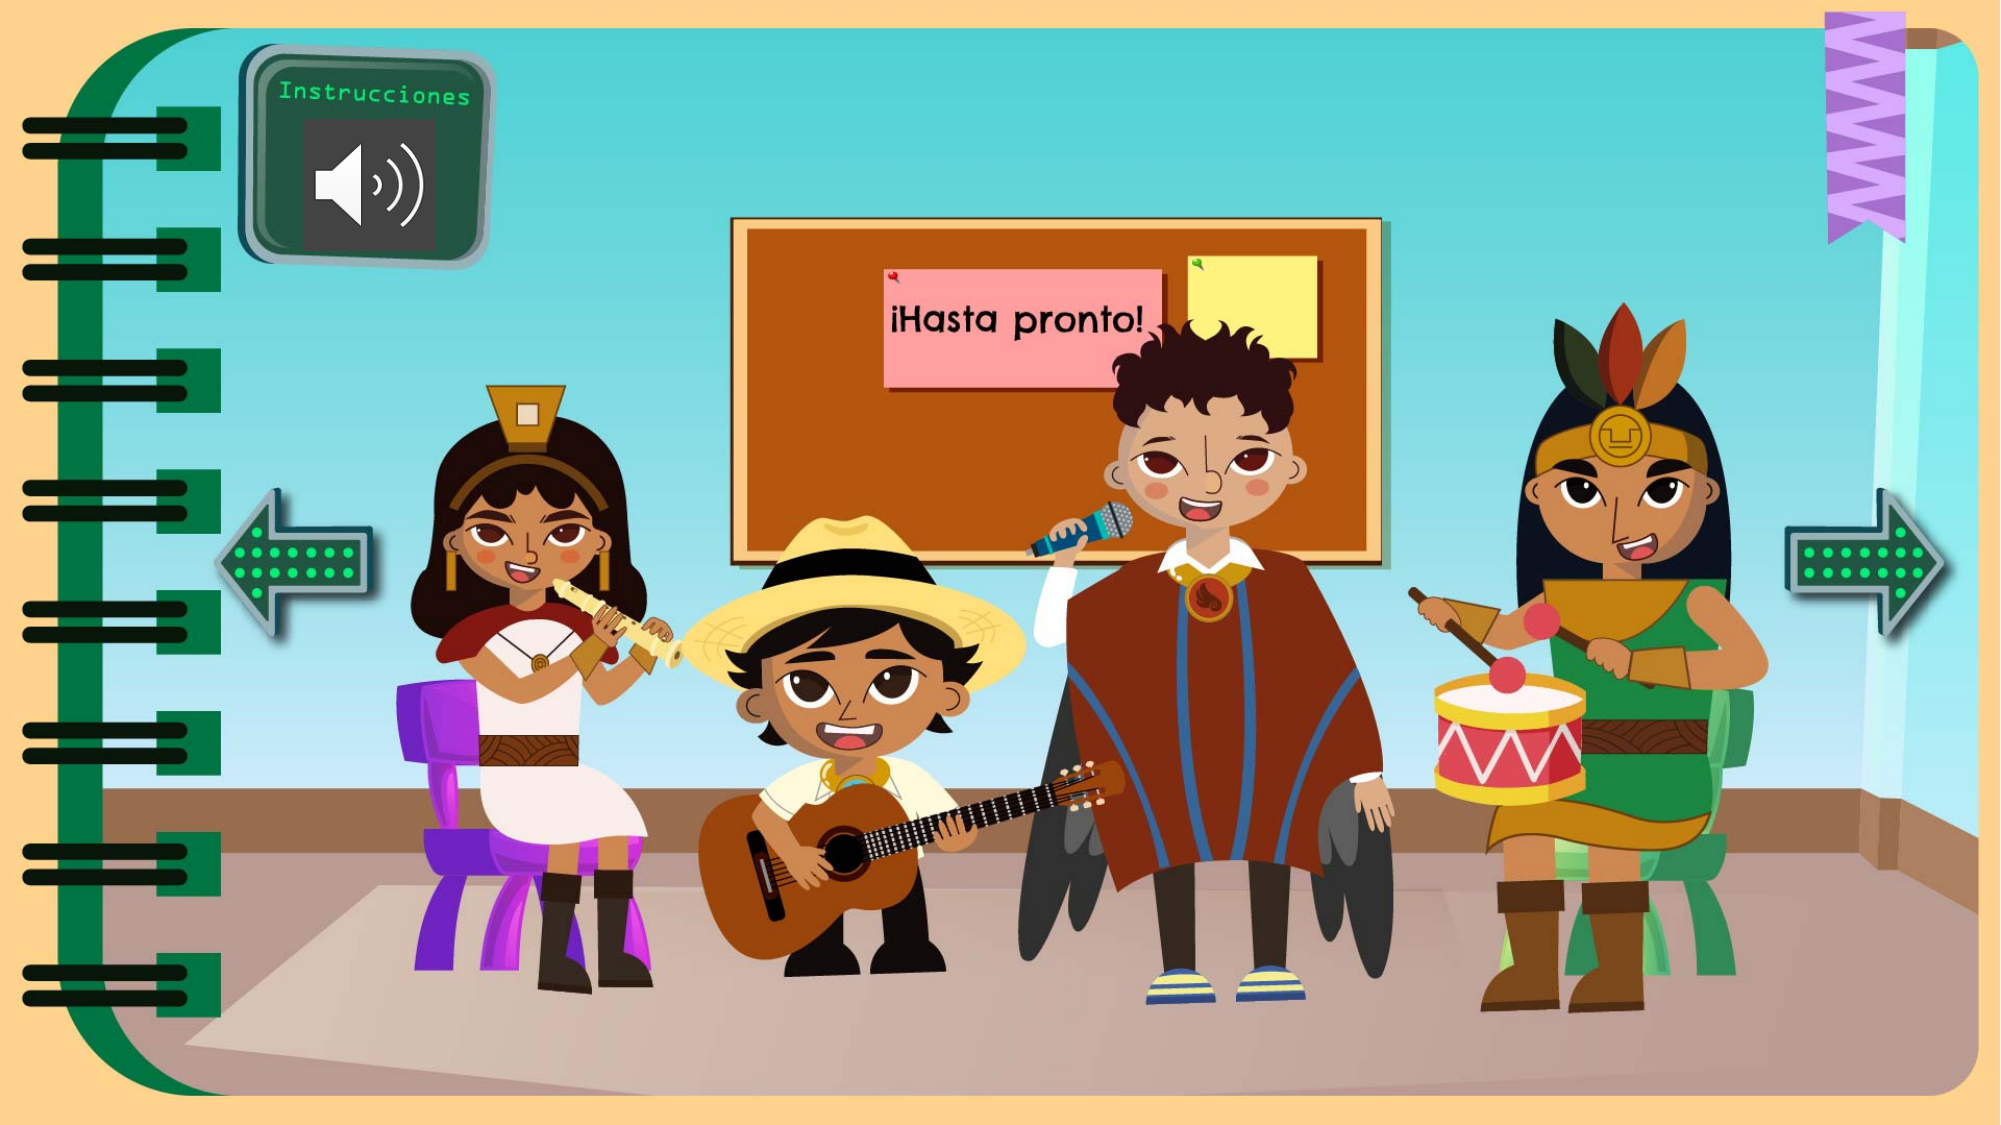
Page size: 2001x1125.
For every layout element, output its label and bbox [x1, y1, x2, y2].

text_box [237, 506, 369, 619]
picture [0, 0, 2001, 1125]
text_box [1794, 506, 1933, 619]
